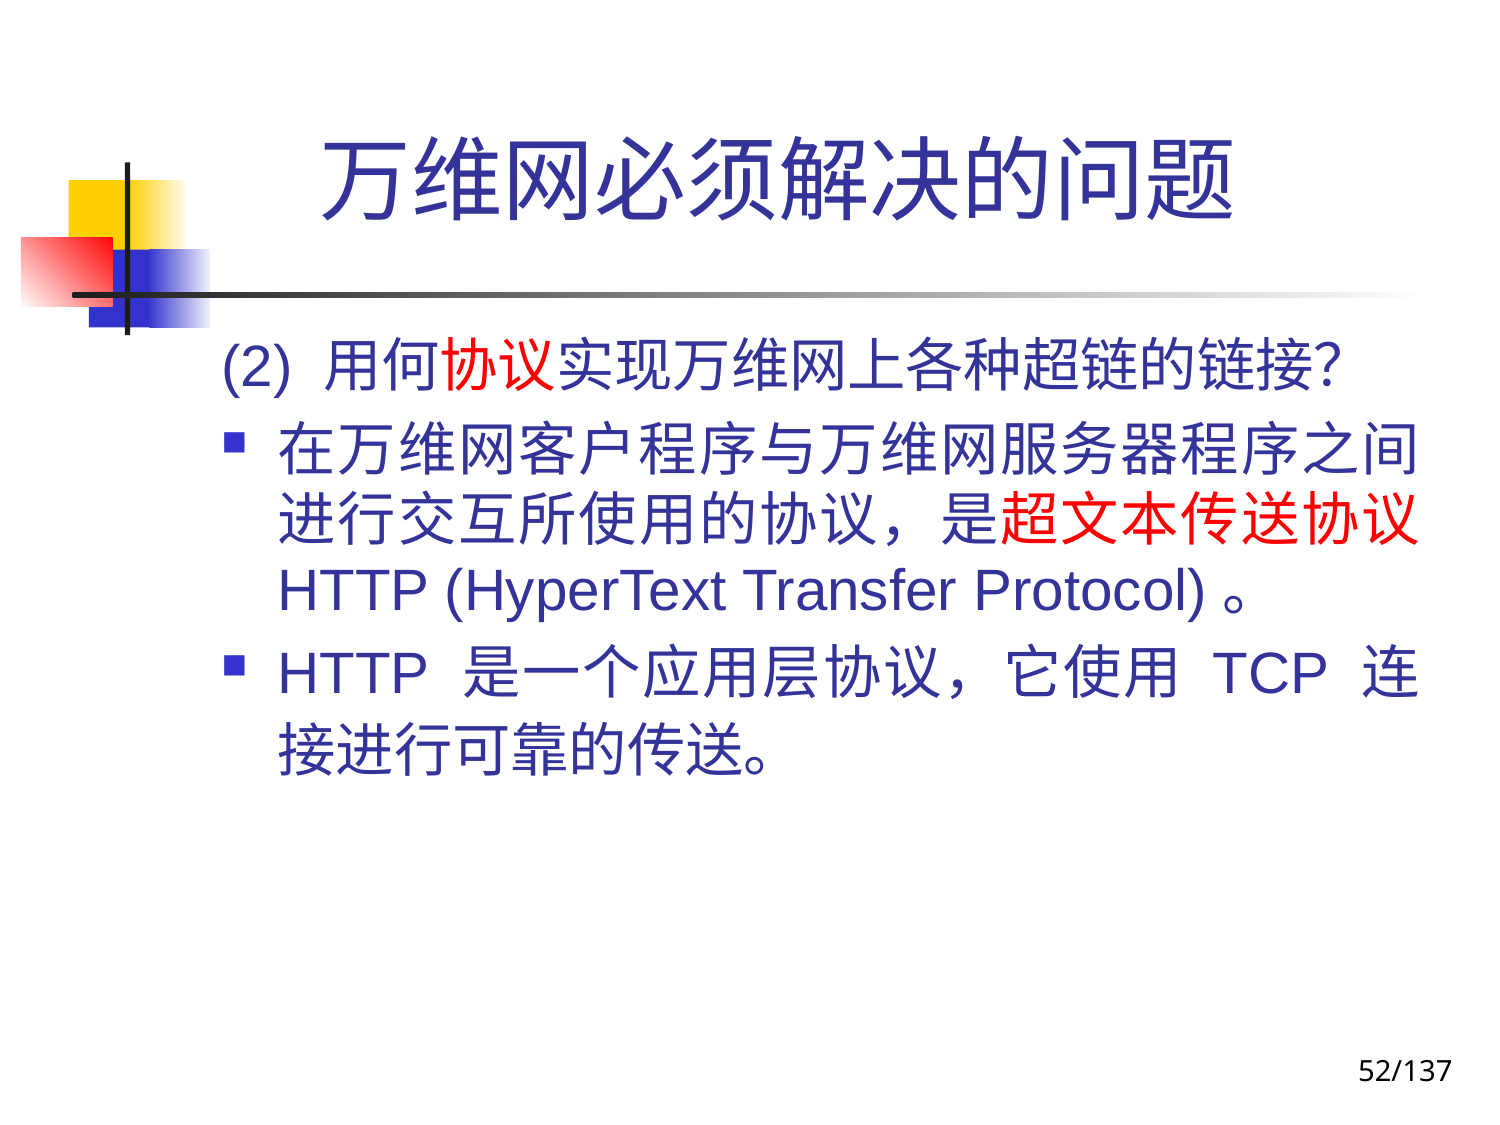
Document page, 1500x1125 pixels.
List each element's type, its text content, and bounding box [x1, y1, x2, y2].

title 万维网必须解决的问题 [212, 89, 1365, 240]
slide_number 52 [1154, 1023, 1468, 1100]
list (2) 用何协议实现万维网上各种超链的链接？ 在万维网客户程序与万维网服务器程序之间进行交互所使用的协议，是超文本传送协议 HTTP (HyperText Transfer Protocol)。 HTTP 是一个应用层协议，它使用 TCP 连接进行可靠的传送。 [206, 312, 1436, 988]
